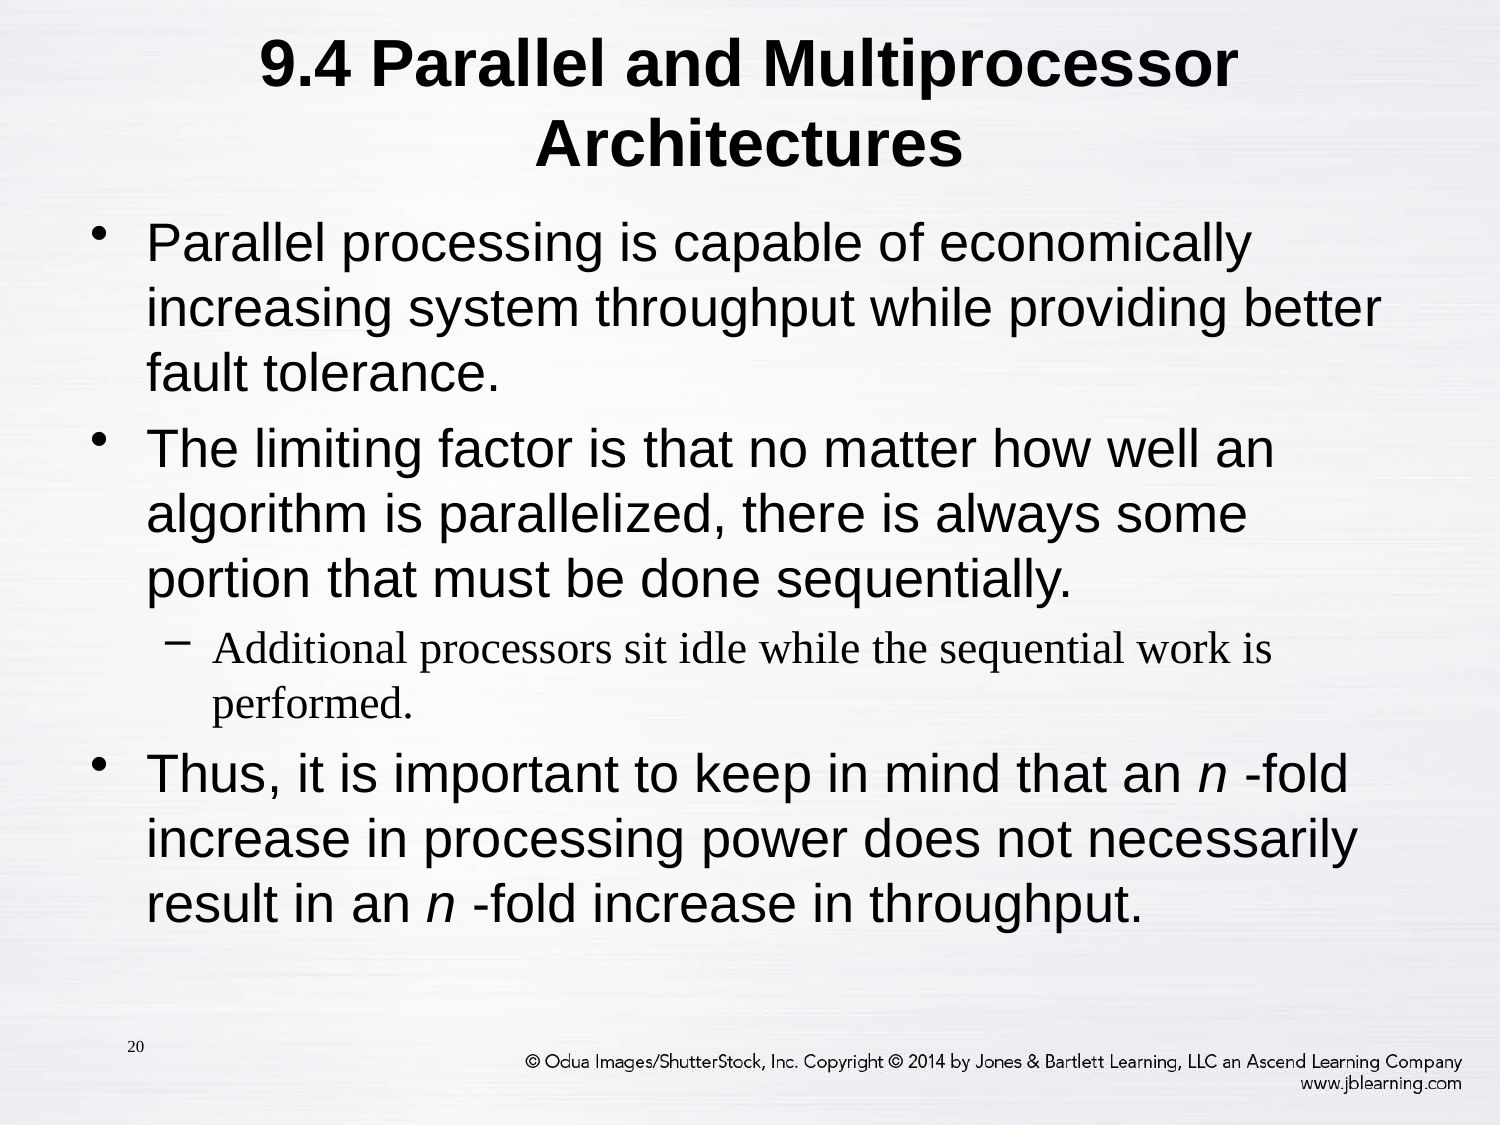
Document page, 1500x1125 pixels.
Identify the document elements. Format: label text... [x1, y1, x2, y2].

text_box 20 [112, 1024, 425, 1100]
title 9.4 Parallel and Multiprocessor Architectures [137, 24, 1363, 175]
list Parallel processing is capable of economically increasing system throughput while providing better fault tolerance. The limiting factor is that no matter how well an algorithm is parallelized, there is always some portion that must be done sequentially. Additional processors sit idle while the sequential work is performed. Thus, it is important to keep in mind that an n -fold increase in processing power does not necessarily result in an n -fold increase in throughput. [75, 200, 1425, 950]
picture [0, 0, 1500, 1125]
